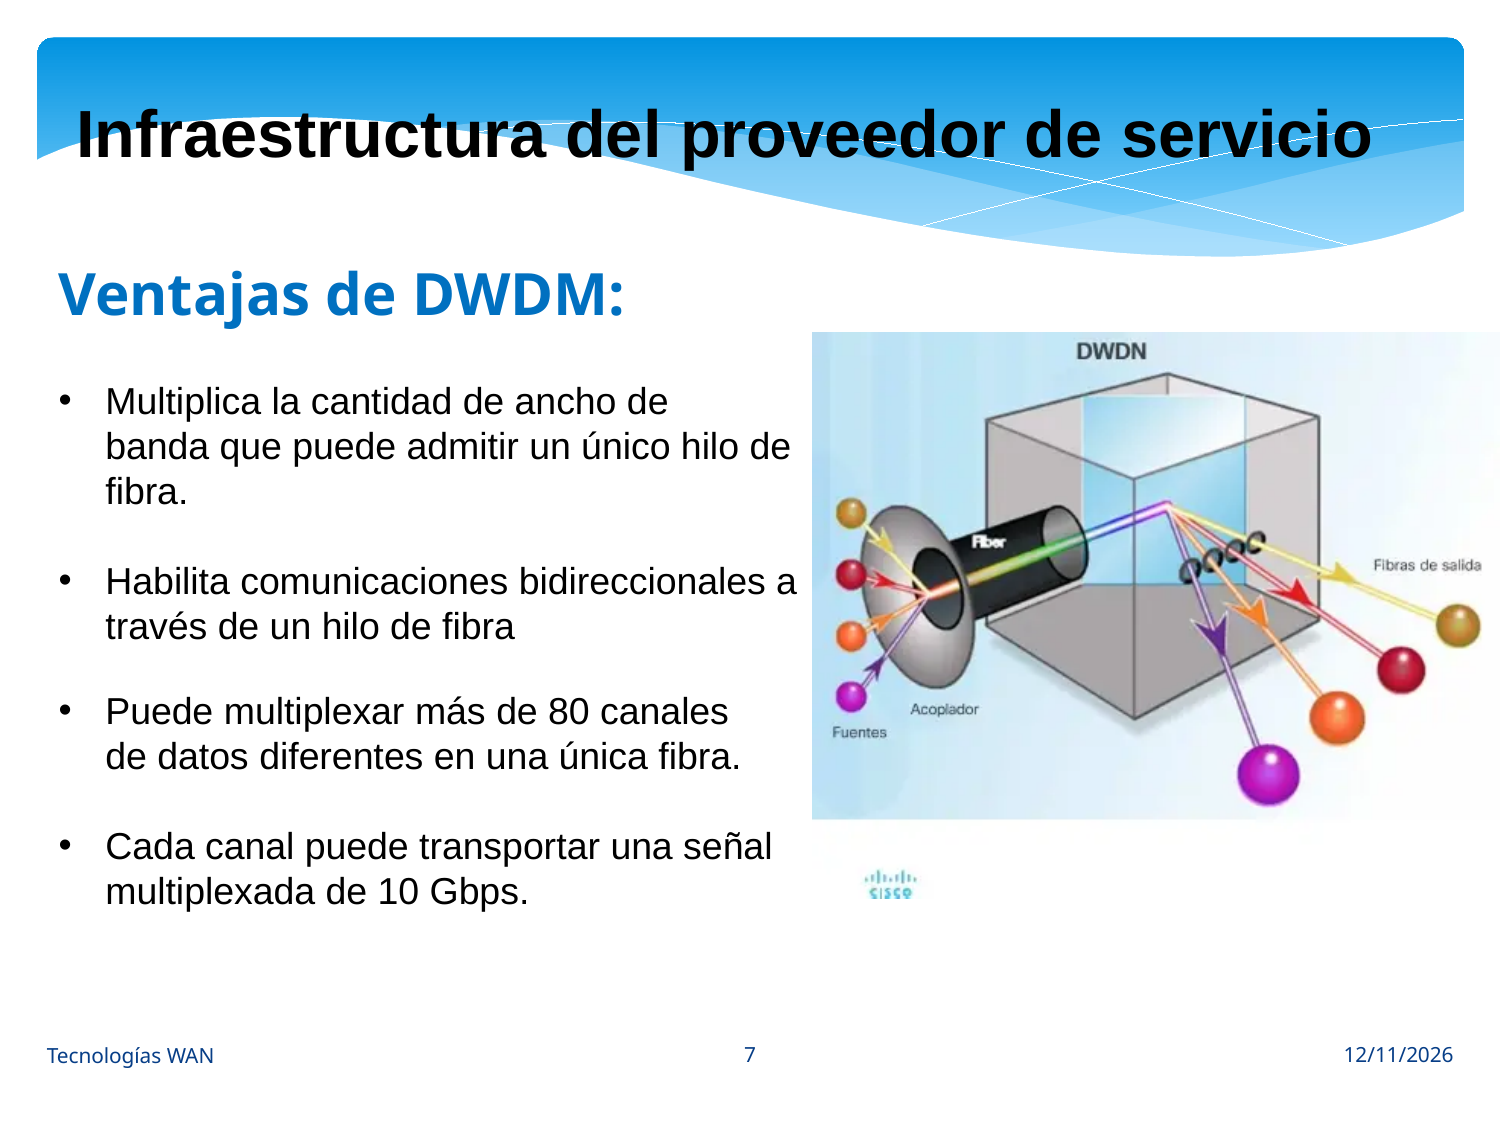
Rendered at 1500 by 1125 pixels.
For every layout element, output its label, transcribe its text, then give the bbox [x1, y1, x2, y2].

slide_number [847, 1025, 1469, 1086]
text_box Infraestructura del proveedor de servicio [73, 101, 1425, 172]
text_box Ventajas de DWDM: Multiplica la cantidad de ancho de banda que puede admitir un único hilo de fibra. Habilita comunicaciones bidireccionales a través de un hilo de fibra Puede multiplexar más de 80 canales de datos diferentes en una única fibra. Cada canal puede transportar una señal multiplexada de 10 Gbps. [43, 249, 838, 970]
slide_number 7 [654, 1025, 846, 1086]
picture [812, 332, 1500, 899]
footer Tecnologías WAN [31, 1025, 653, 1086]
